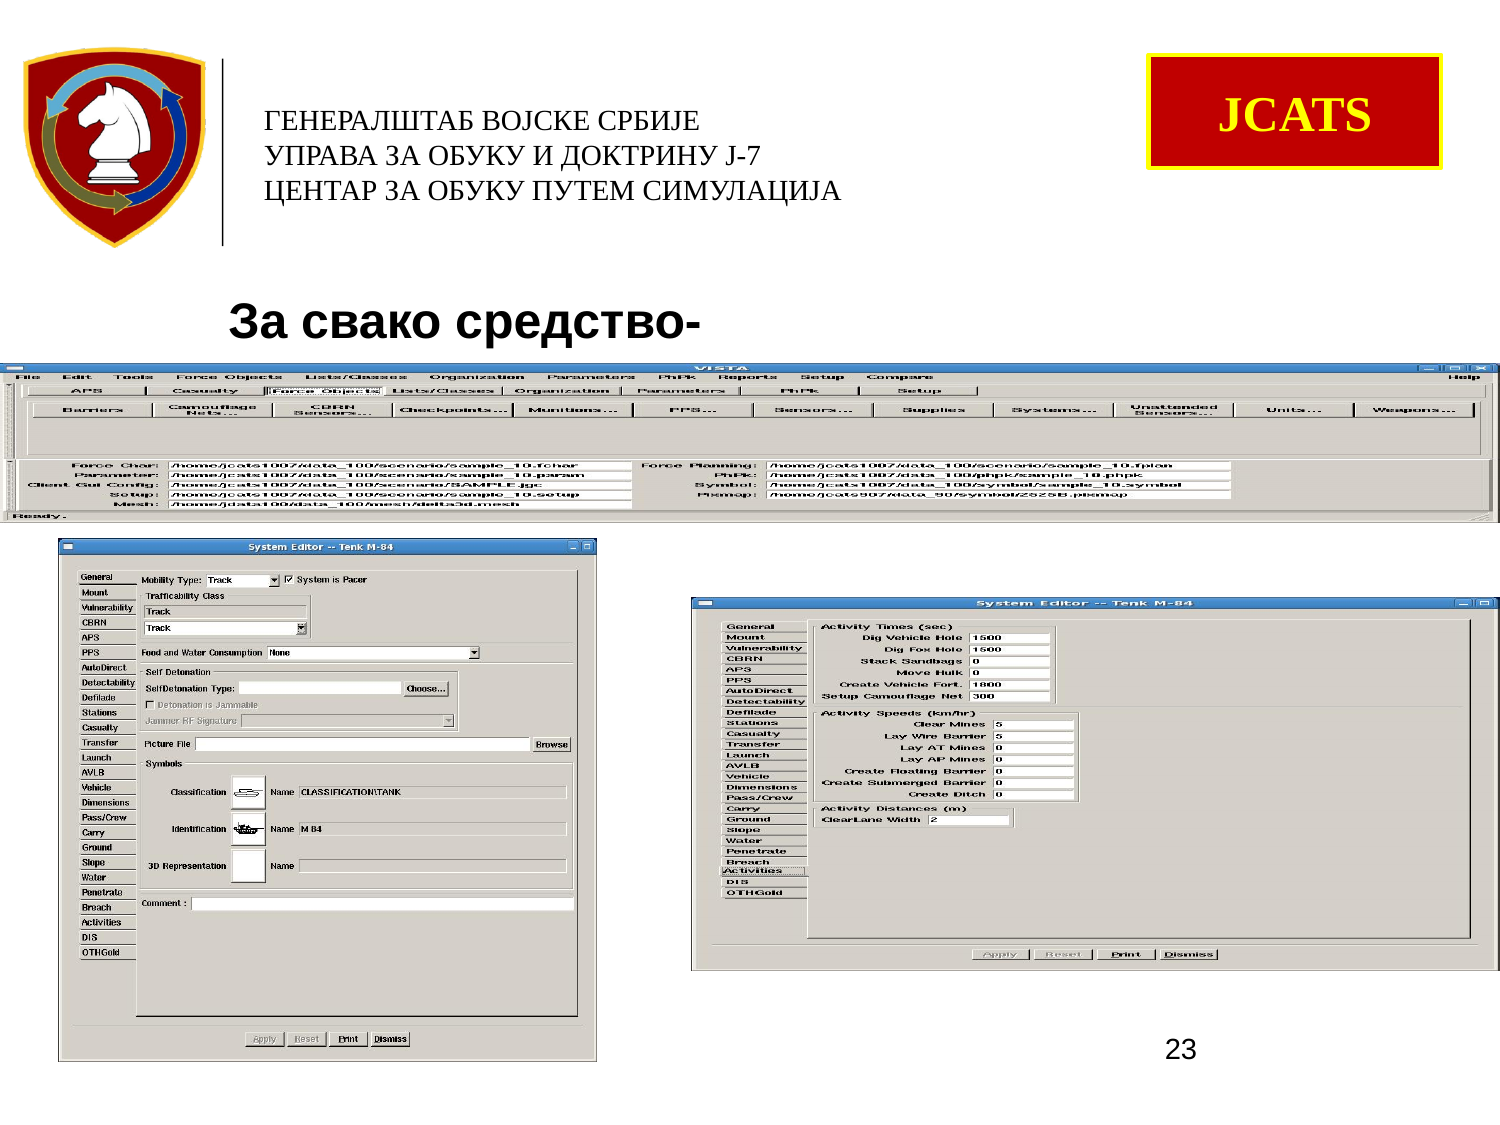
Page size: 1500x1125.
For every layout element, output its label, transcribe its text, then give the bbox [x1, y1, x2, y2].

picture [0, 362, 1500, 523]
picture [23, 46, 206, 248]
text_box За свако средство- [213, 281, 718, 356]
slide_number 23 [1149, 1023, 1500, 1079]
picture [691, 597, 1500, 971]
picture [58, 538, 597, 1062]
text_box ЈCATS [1146, 53, 1443, 170]
